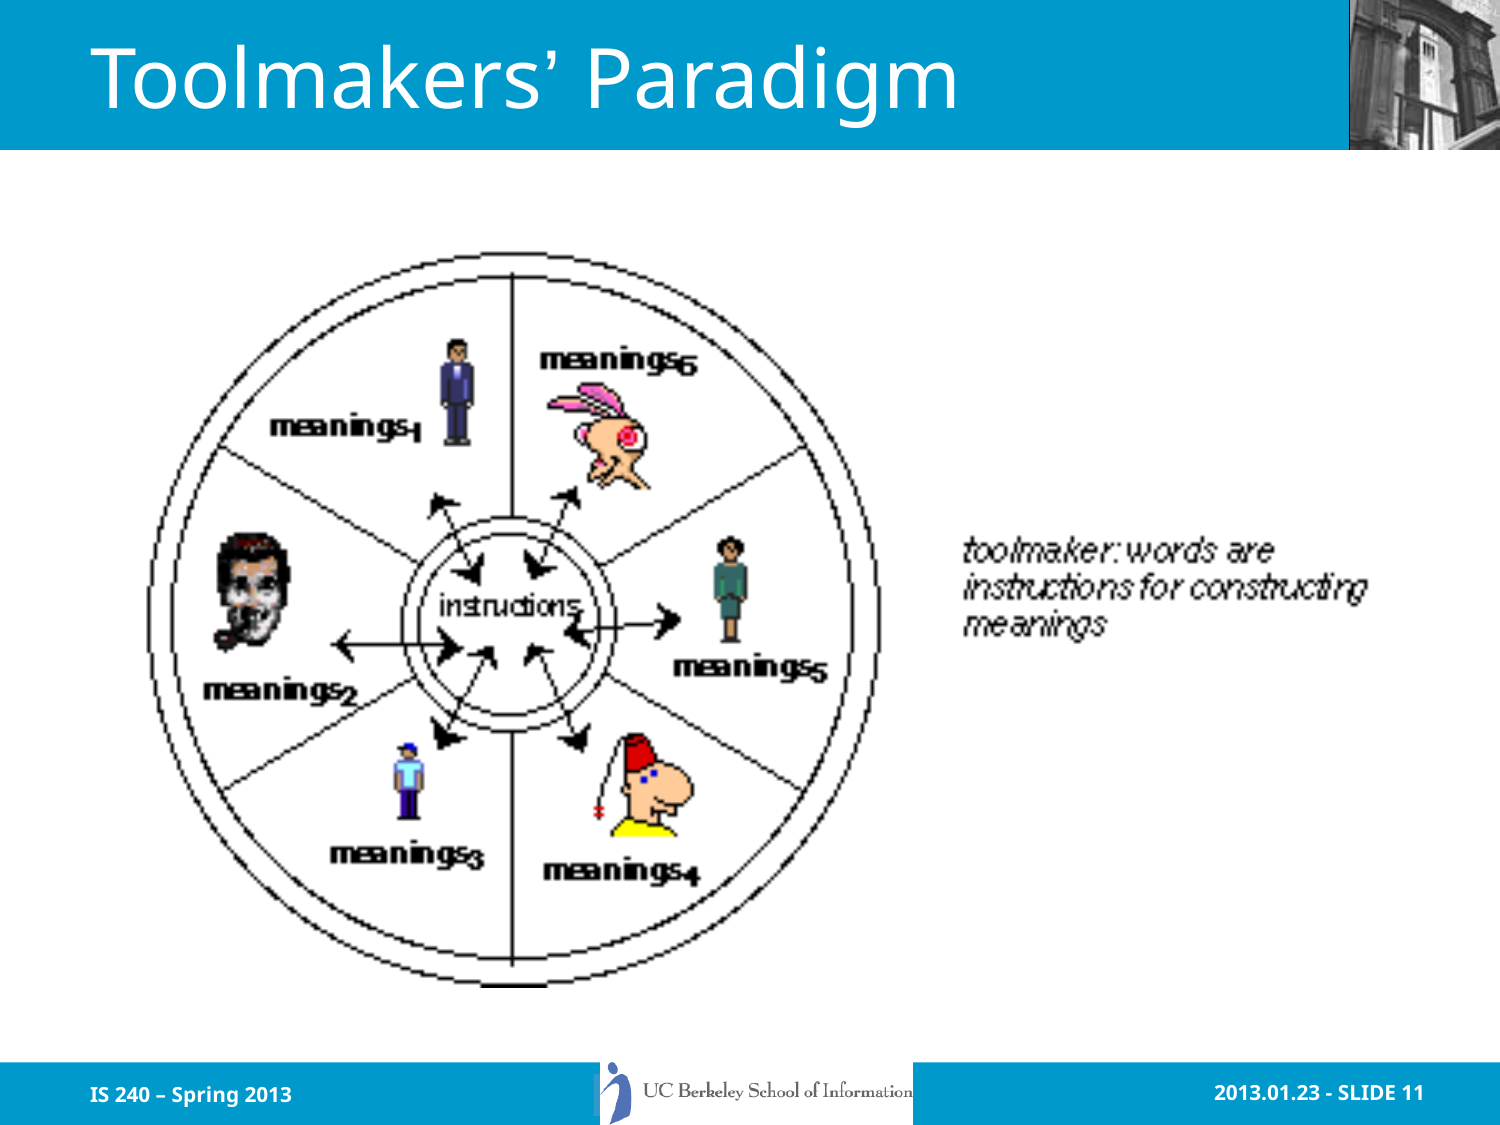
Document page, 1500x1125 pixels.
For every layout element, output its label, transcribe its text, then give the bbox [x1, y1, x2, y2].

picture [124, 233, 1376, 988]
picture [1350, 0, 1500, 150]
picture [594, 1062, 912, 1125]
slide_number IS 240 – Spring 2013 [75, 1062, 388, 1125]
title Toolmakers’ Paradigm [75, 0, 1350, 150]
